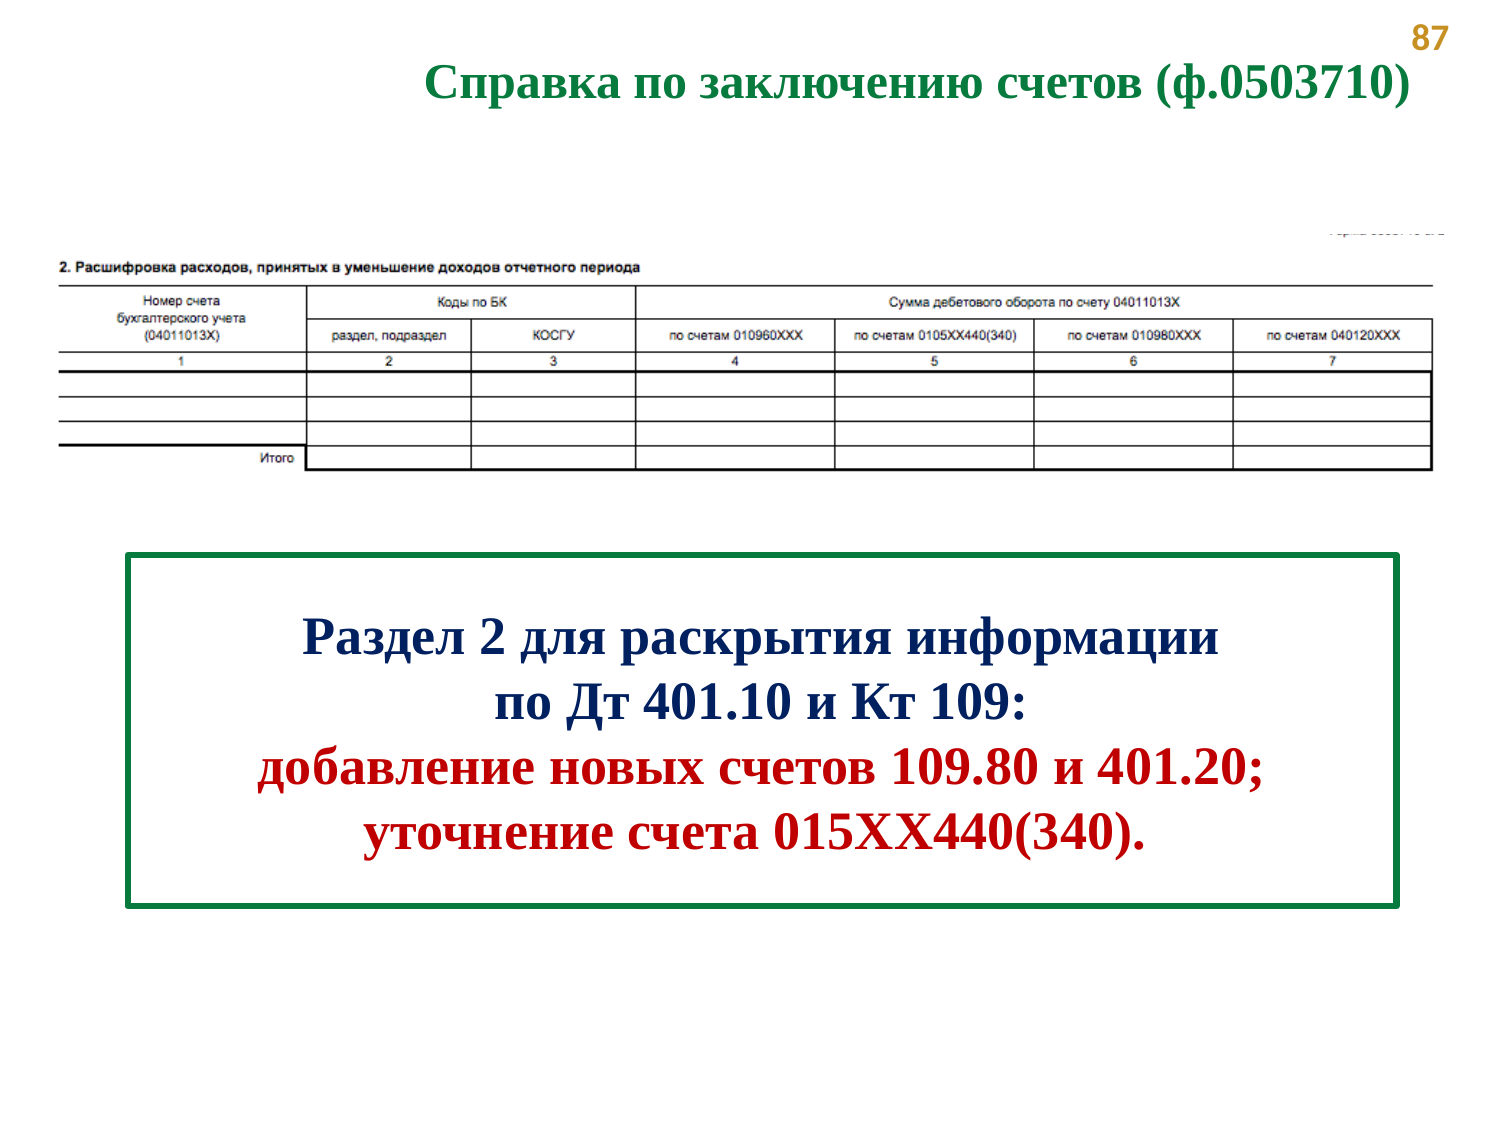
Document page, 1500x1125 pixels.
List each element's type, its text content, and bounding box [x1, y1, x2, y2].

slide_number 87 [1396, 5, 1500, 66]
text_box Раздел 2 для раскрытия информации по Дт 401.10 и Кт 109: добавление новых счетов 109.80 и 401.20; уточнение счета 015ХХ440(340). [127, 554, 1397, 907]
picture [58, 234, 1445, 488]
text_box Справка по заключению счетов (ф.0503710) [360, 41, 1474, 116]
